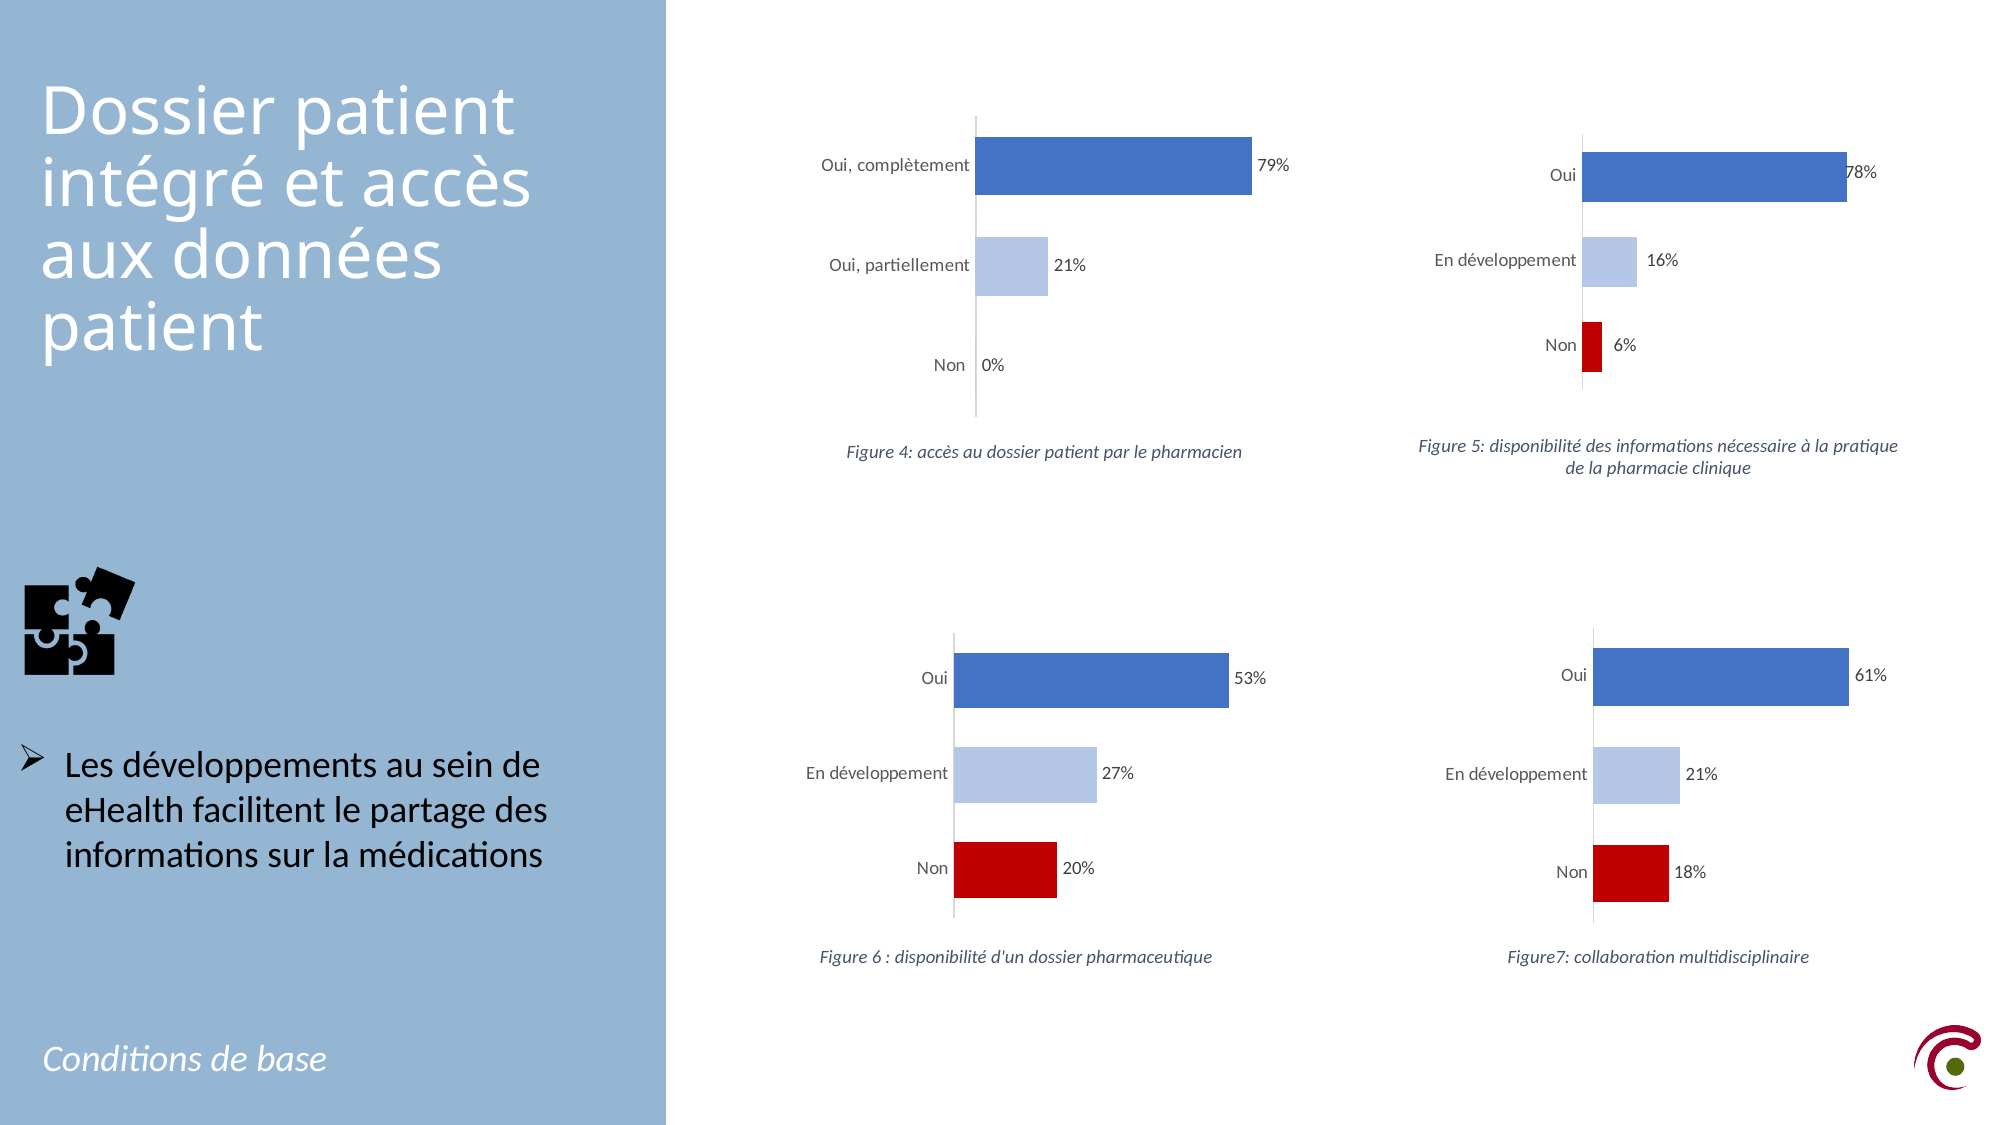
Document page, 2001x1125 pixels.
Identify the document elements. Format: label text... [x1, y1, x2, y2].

chart [1404, 616, 1898, 945]
text_box Les développements au sein de eHealth facilitent le partage des informations sur la médications [3, 732, 591, 883]
chart [779, 106, 1315, 424]
text_box [0, 0, 667, 1125]
picture [1914, 1025, 1981, 1090]
chart [779, 614, 1278, 944]
picture [4, 546, 155, 697]
chart [1407, 121, 1909, 407]
title Dossier patient intégré et accès aux données patient [25, 34, 569, 407]
text_box Conditions de base [27, 1026, 343, 1087]
text_box Figure 5: disponibilité des informations nécessaire à la pratique de la pharmacie clinique [1414, 433, 1903, 490]
text_box Figure 4: accès au dossier patient par le pharmacien [801, 439, 1288, 463]
text_box Figure7: collaboration multidisciplinaire [1417, 944, 1899, 967]
text_box Figure 6 : disponibilité d'un dossier pharmaceutique [772, 944, 1260, 967]
